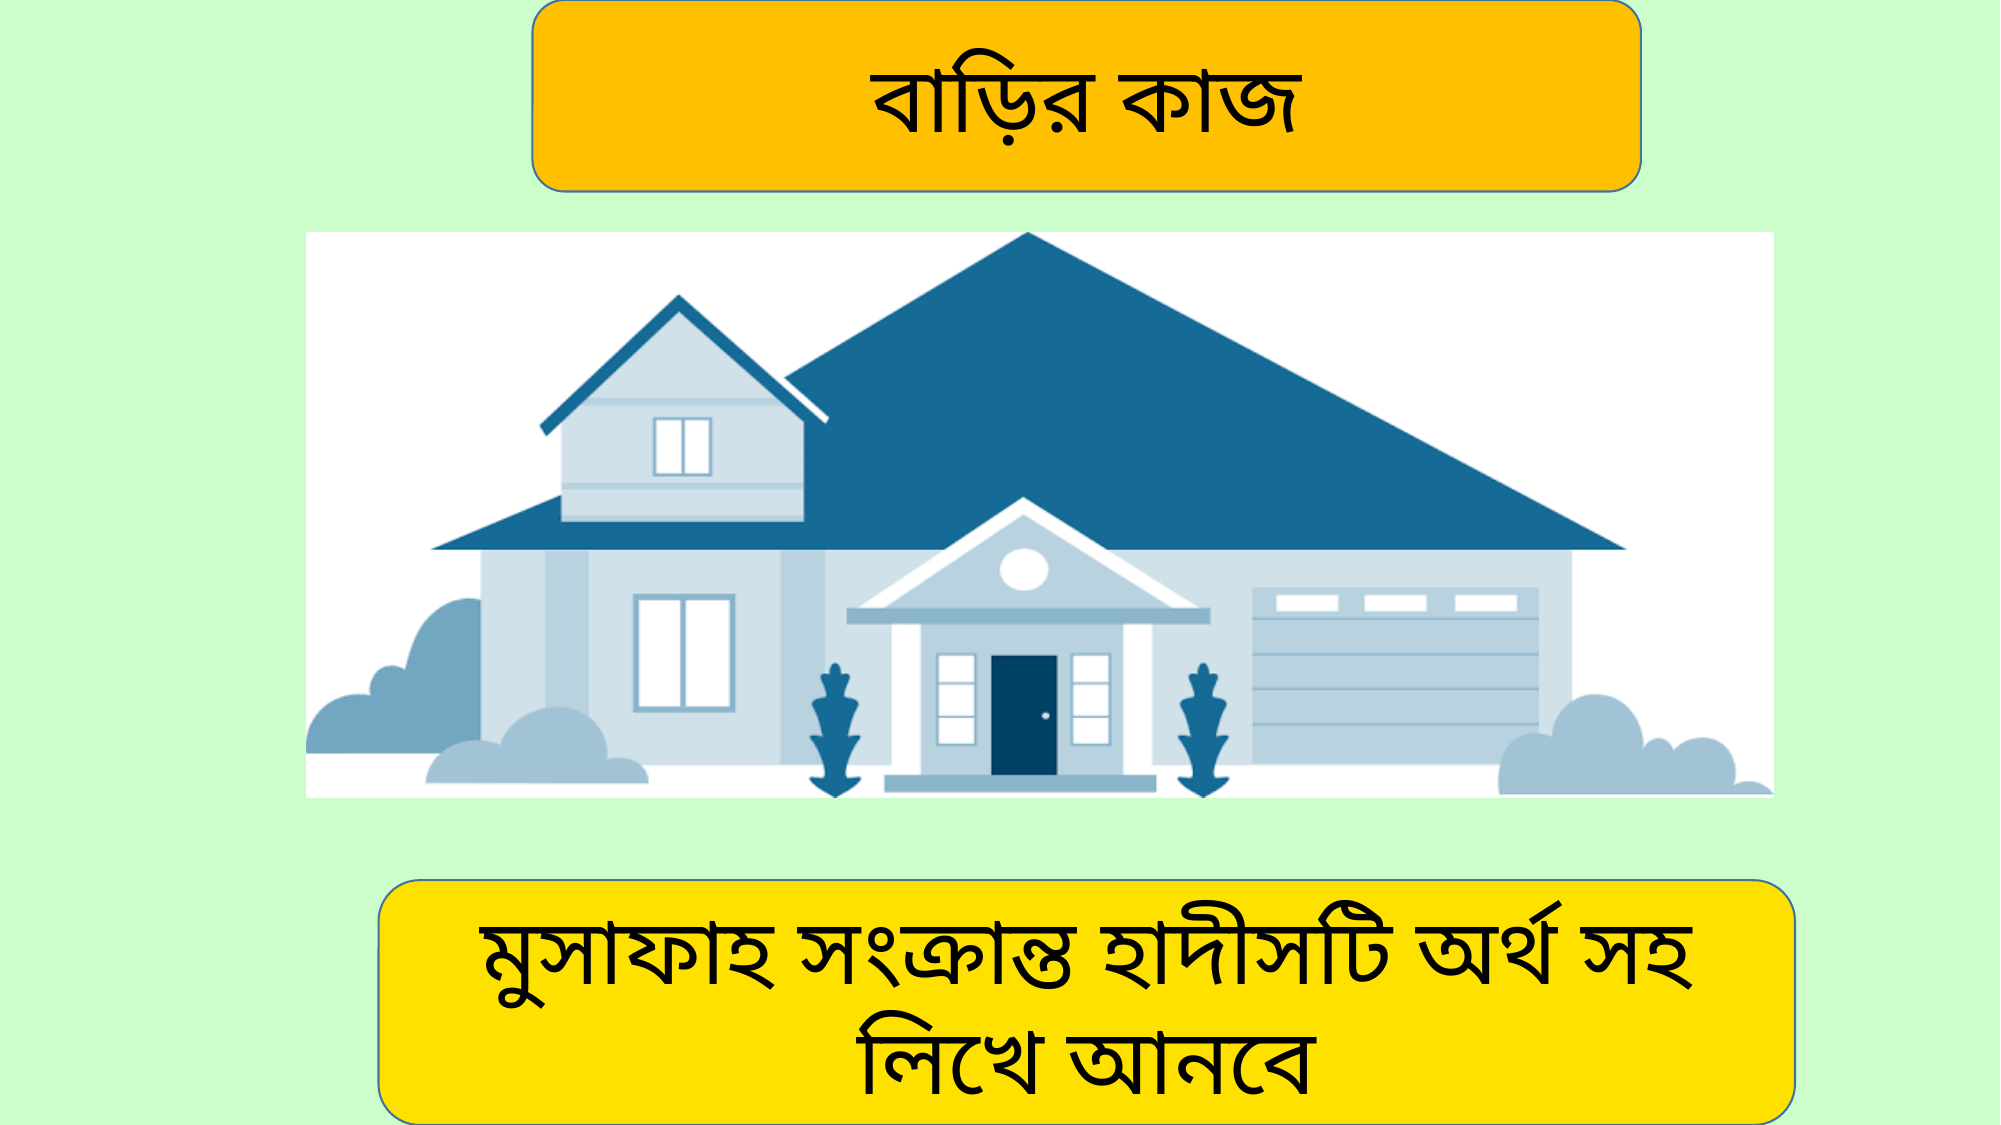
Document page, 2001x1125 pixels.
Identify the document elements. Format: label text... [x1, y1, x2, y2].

text_box মুসাফাহ সংক্রান্ত হাদীসটি অর্থ সহ লিখে আনবে [377, 879, 1797, 1125]
picture [306, 232, 1774, 798]
text_box বাড়ির কাজ [531, 0, 1642, 193]
